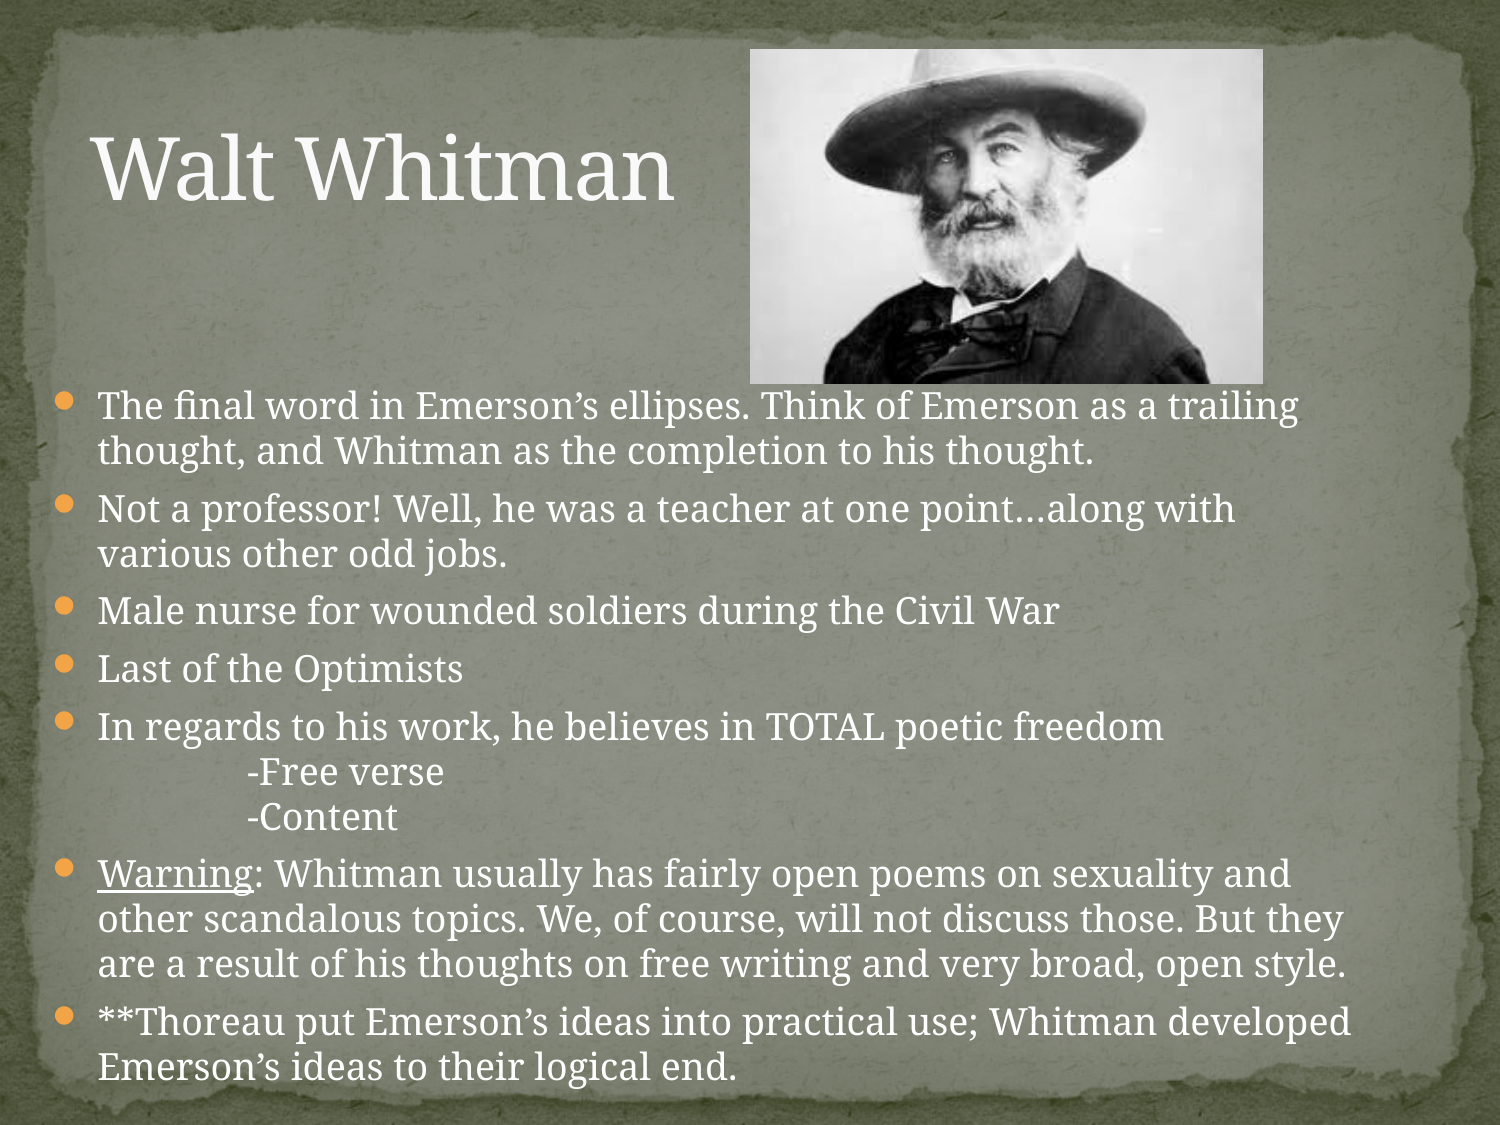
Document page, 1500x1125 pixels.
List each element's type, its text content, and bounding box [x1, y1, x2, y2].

list The final word in Emerson’s ellipses. Think of Emerson as a trailing thought, and Whitman as the completion to his thought. Not a professor! Well, he was a teacher at one point…along with various other odd jobs. Male nurse for wounded soldiers during the Civil War Last of the Optimists In regards to his work, he believes in TOTAL poetic freedom -Free verse -Content Warning: Whitman usually has fairly open poems on sexuality and other scandalous topics. We, of course, will not discuss those. But they are a result of his thoughts on free writing and very broad, open style. **Thoreau put Emerson’s ideas into practical use; Whitman developed Emerson’s ideas to their logical end. [37, 375, 1388, 1125]
title Walt Whitman [74, 24, 1425, 225]
picture [750, 49, 1263, 384]
